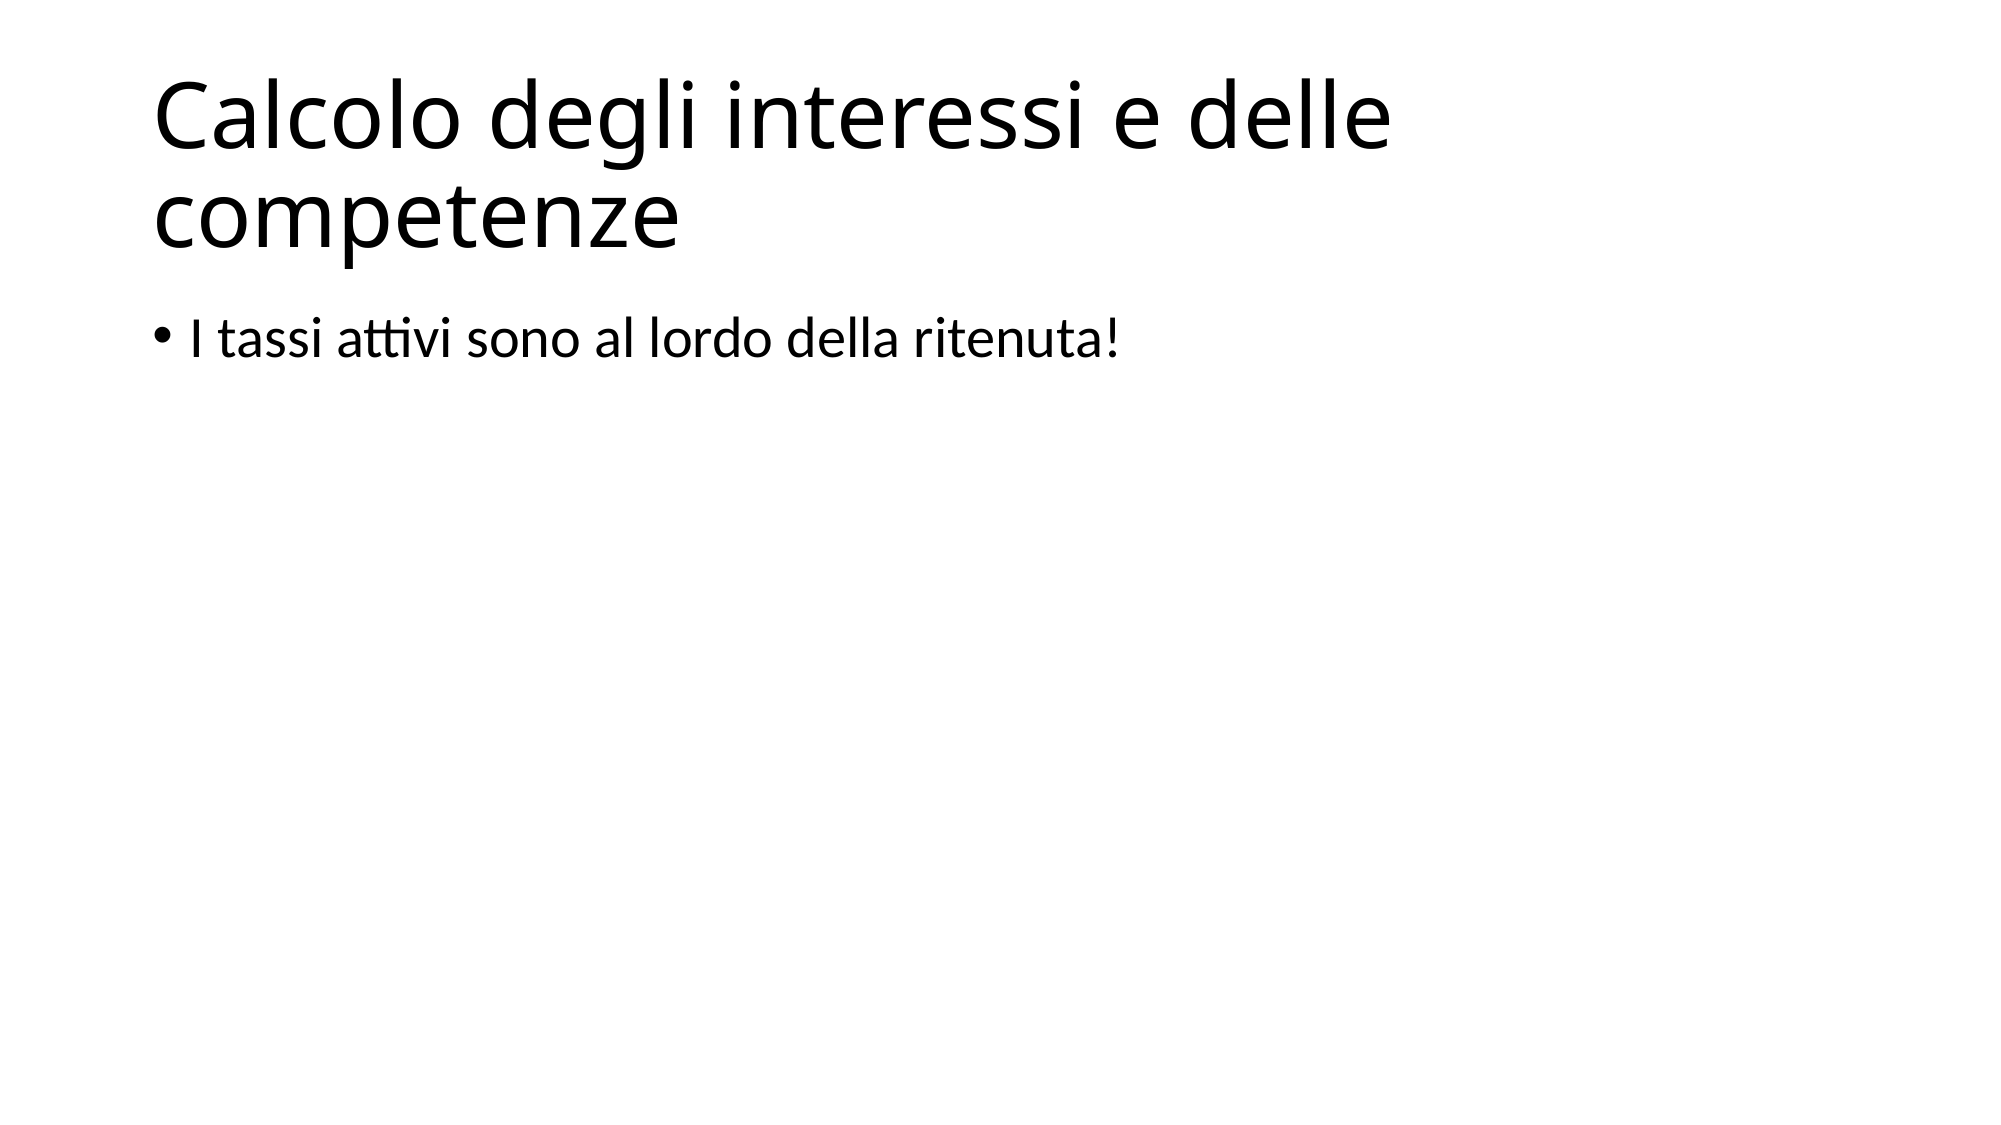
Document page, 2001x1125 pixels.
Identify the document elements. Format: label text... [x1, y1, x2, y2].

title Calcolo degli interessi e delle competenze [137, 59, 1863, 278]
list I tassi attivi sono al lordo della ritenuta! [137, 299, 1863, 1014]
